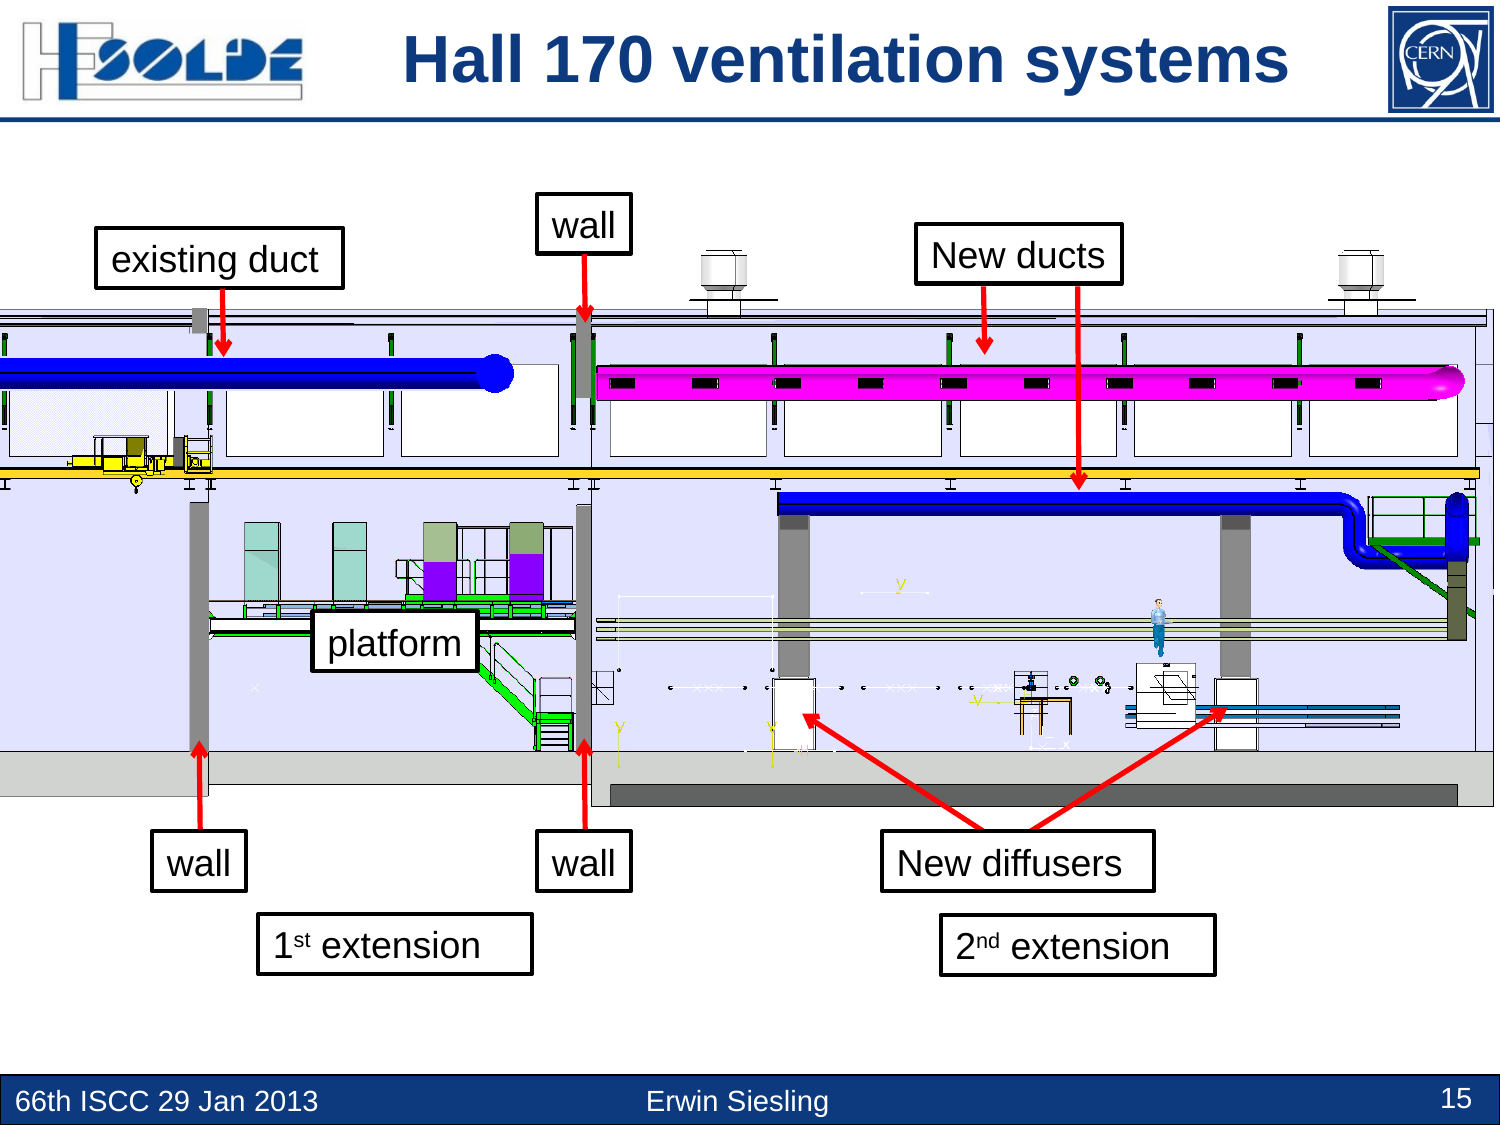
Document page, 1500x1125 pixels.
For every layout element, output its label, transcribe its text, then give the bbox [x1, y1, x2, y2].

picture [17, 18, 307, 105]
picture [1388, 6, 1494, 113]
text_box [1030, 707, 1229, 832]
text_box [801, 713, 984, 832]
text_box Hall 170 ventilation systems [308, 8, 1386, 104]
picture [0, 145, 1500, 1048]
slide_number 15 [1137, 1071, 1488, 1125]
